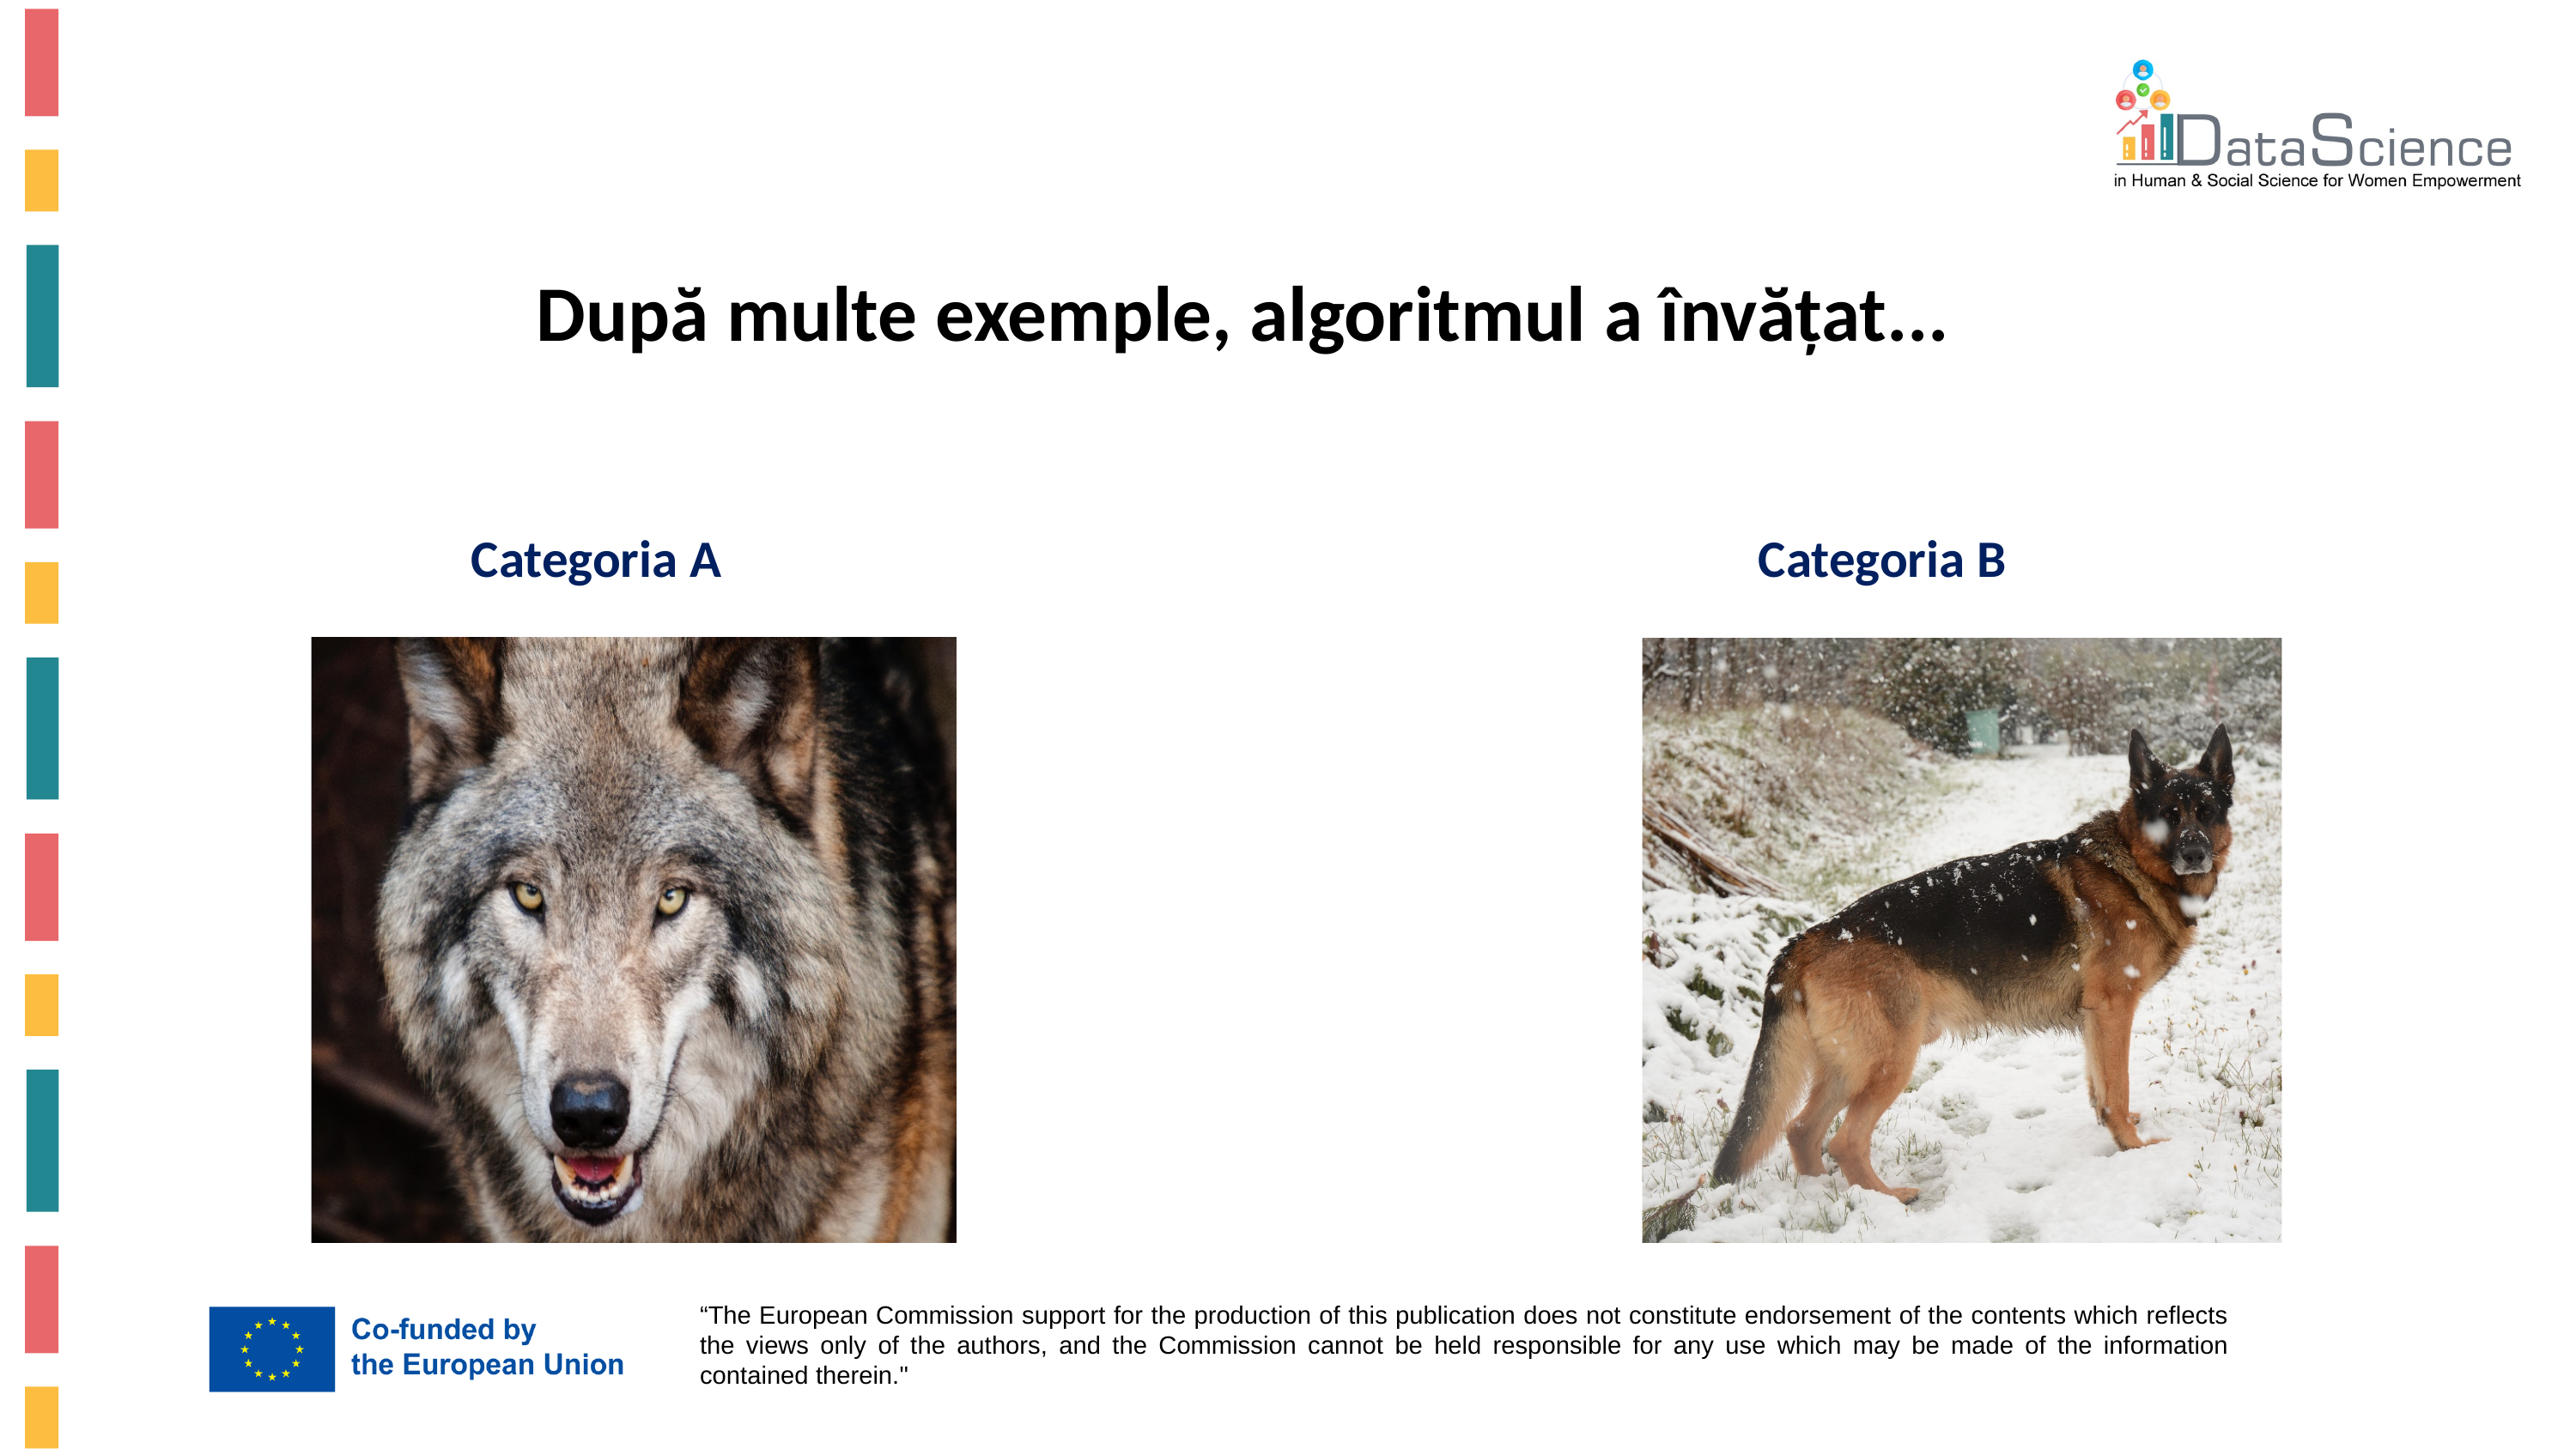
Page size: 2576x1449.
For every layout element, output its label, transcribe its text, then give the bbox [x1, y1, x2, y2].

picture [204, 1301, 655, 1397]
picture [311, 636, 957, 1244]
picture [2114, 58, 2522, 191]
text_box Categoria B [1745, 518, 2073, 594]
text_box După multe exemple, algoritmul a învățat... [354, 267, 2134, 394]
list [1642, 636, 2282, 1244]
text_box Categoria A [458, 518, 786, 594]
